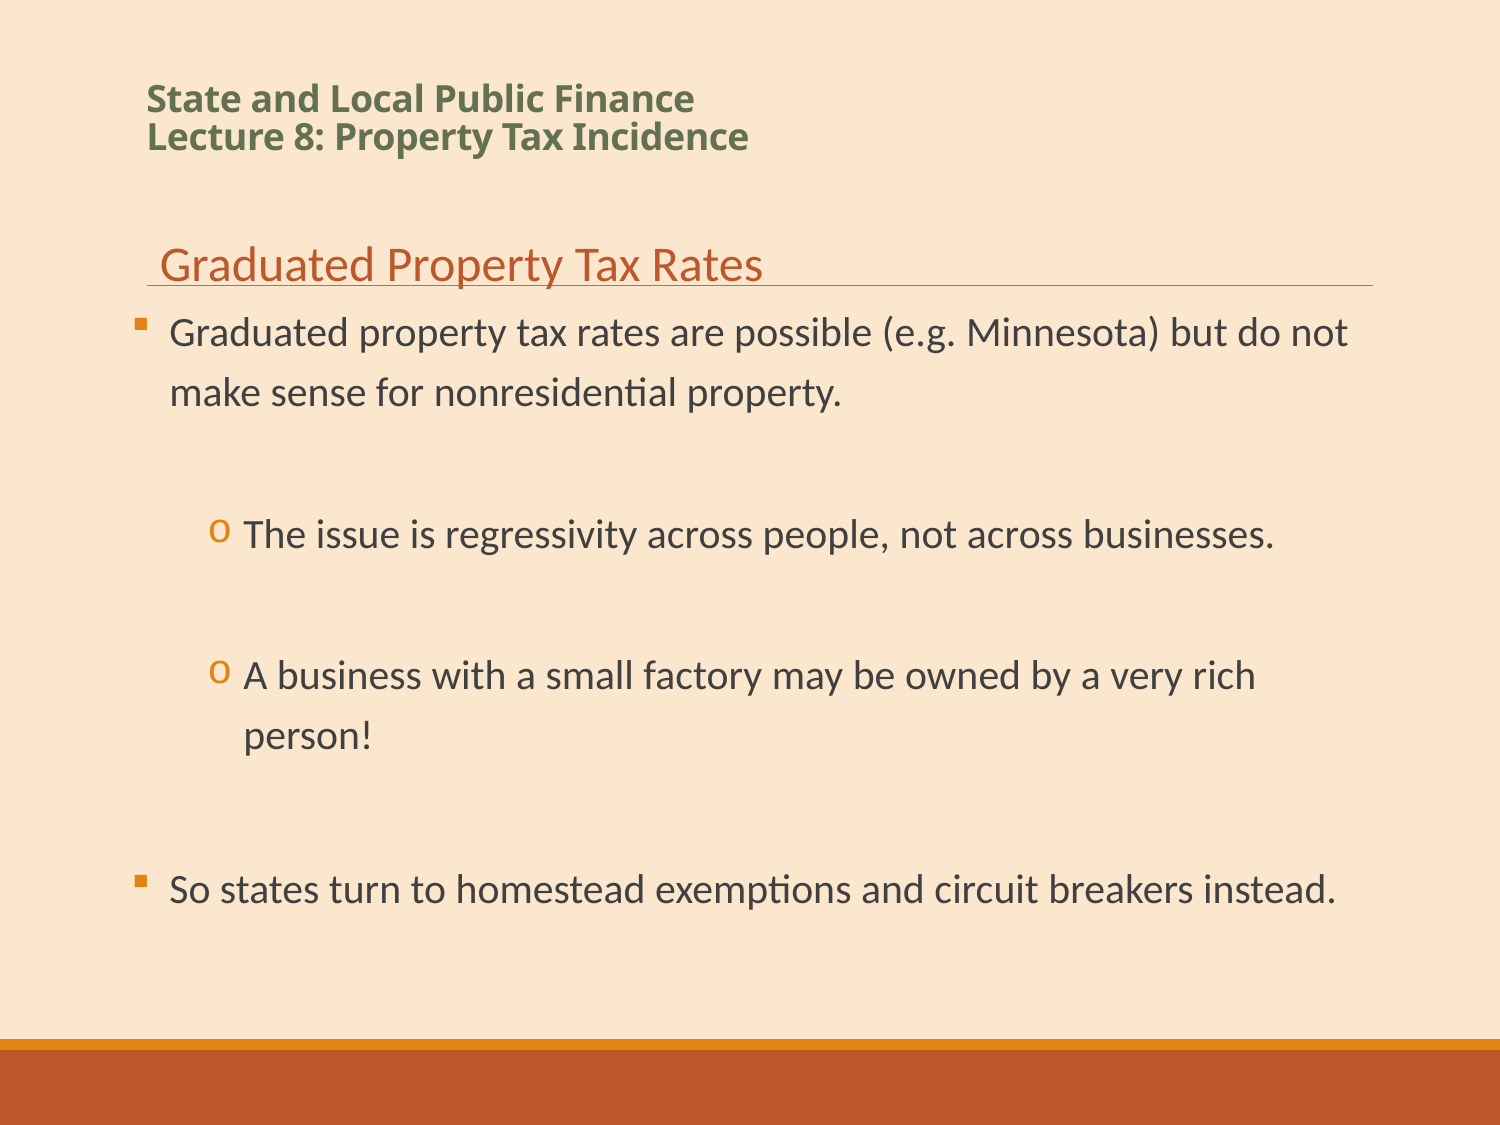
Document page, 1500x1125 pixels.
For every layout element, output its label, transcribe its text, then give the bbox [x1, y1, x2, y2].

title State and Local Public Finance Lecture 8: Property Tax Incidence [131, 50, 1369, 166]
text_box Graduated Property Tax Rates [145, 224, 779, 287]
list Graduated property tax rates are possible (e.g. Minnesota) but do not make sense for nonresidential property. The issue is regressivity across people, not across businesses. A business with a small factory may be owned by a very rich person! So states turn to homestead exemptions and circuit breakers instead. [131, 287, 1363, 1000]
